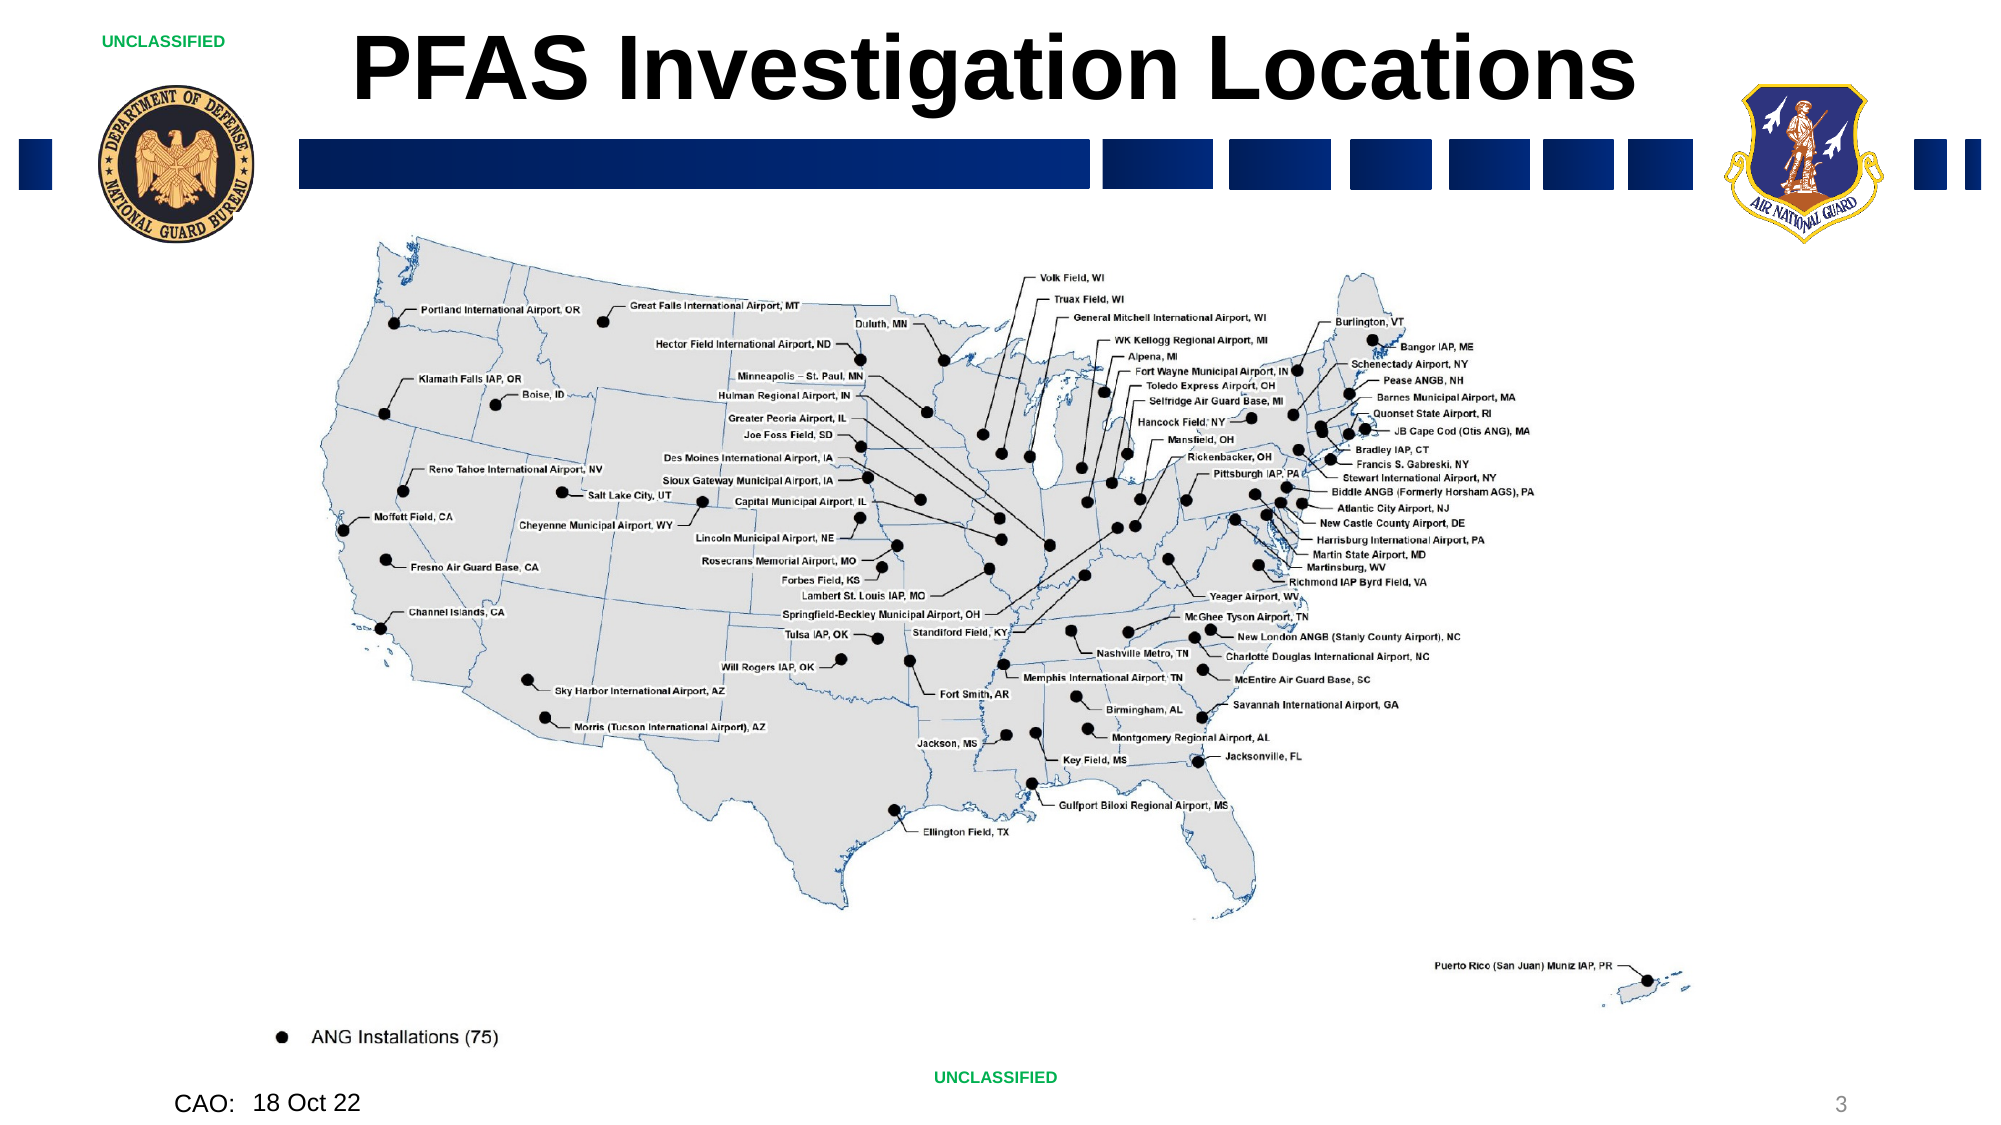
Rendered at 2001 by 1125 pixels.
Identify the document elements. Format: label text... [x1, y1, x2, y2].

list 18 Oct 22 [237, 1080, 521, 1125]
slide_number 3 [1765, 1080, 1863, 1125]
picture [97, 84, 1884, 1070]
title PFAS Investigation Locations [299, 0, 1693, 140]
